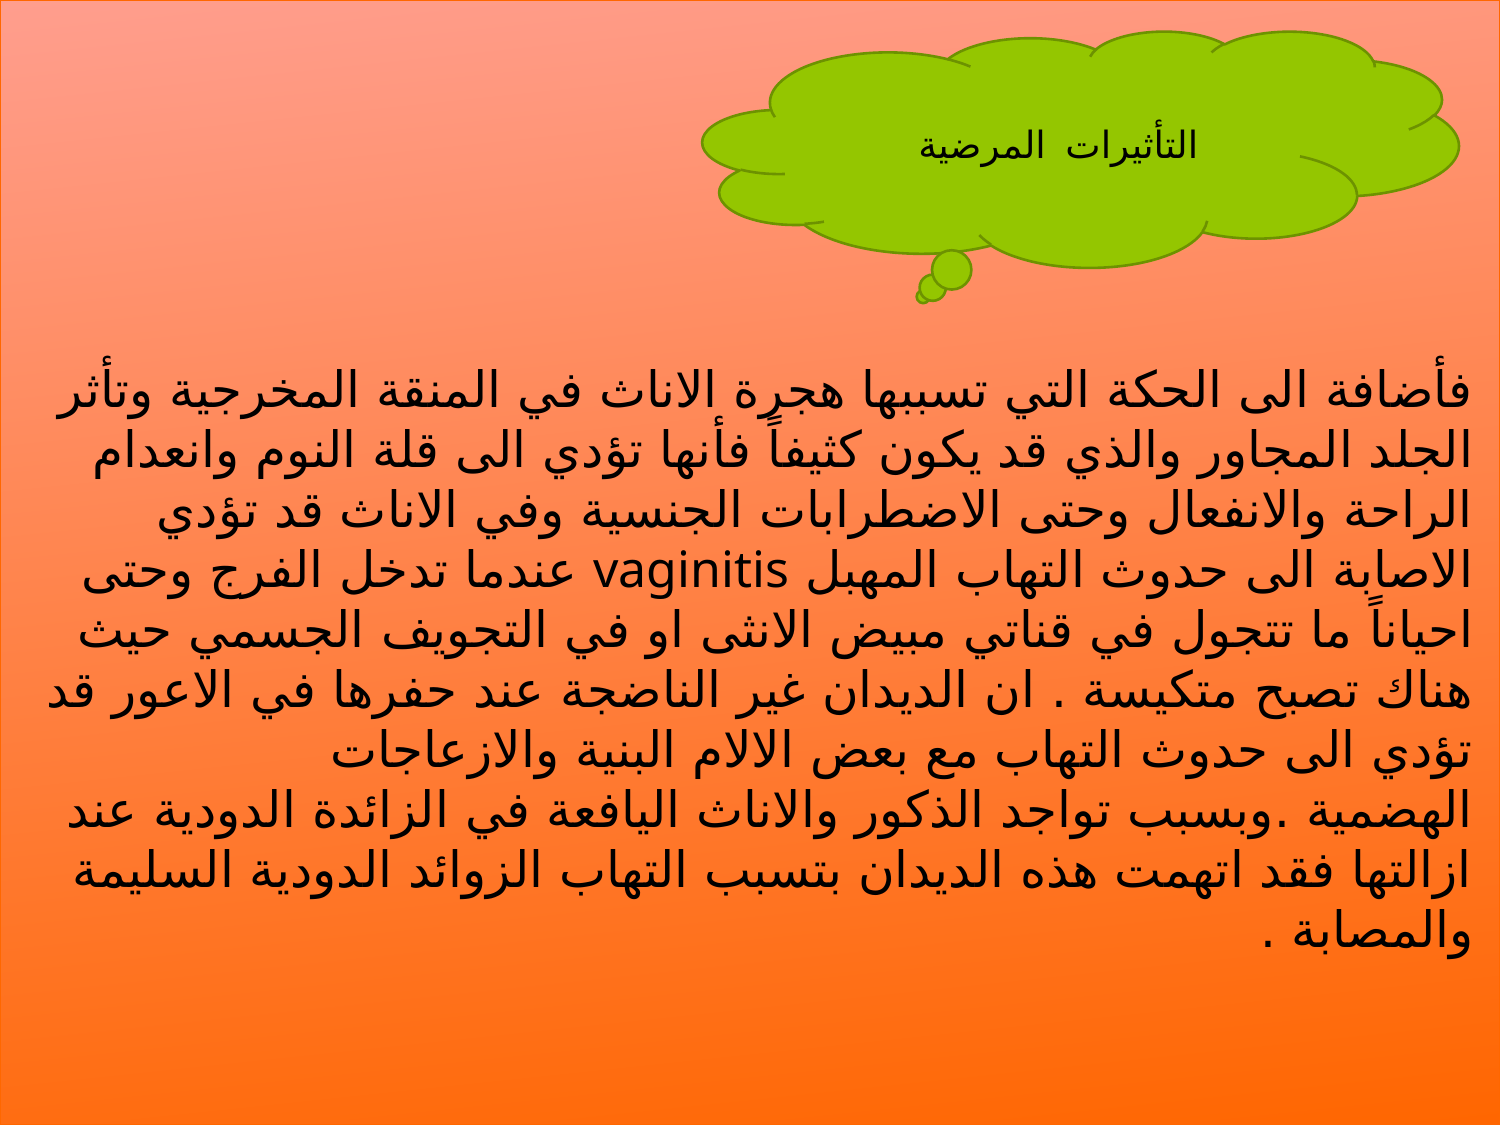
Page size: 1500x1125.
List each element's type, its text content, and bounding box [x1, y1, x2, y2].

text_box التأثيرات المرضية [700, 30, 1461, 305]
list فأضافة الى الحكة التي تسببها هجرة الاناث في المنقة المخرجية وتأثر الجلد المجاور والذي قد يكون كثيفاً فأنها تؤدي الى قلة النوم وانعدام الراحة والانفعال وحتى الاضطرابات الجنسية وفي الاناث قد تؤدي الاصابة الى حدوث التهاب المهبل vaginitis عندما تدخل الفرج وحتى احياناً ما تتجول في قناتي مبيض الانثى او في التجويف الجسمي حيث هناك تصبح متكيسة . ان الديدان غير الناضجة عند حفرها في الاعور قد تؤدي الى حدوث التهاب مع بعض الالام البنية والازعاجات الهضمية .وبسبب تواجد الذكور والاناث اليافعة في الزائدة الدودية عند ازالتها فقد اتهمت هذه الديدان بتسبب التهاب الزوائد الدودية السليمة والمصابة . [0, 0, 1500, 1125]
